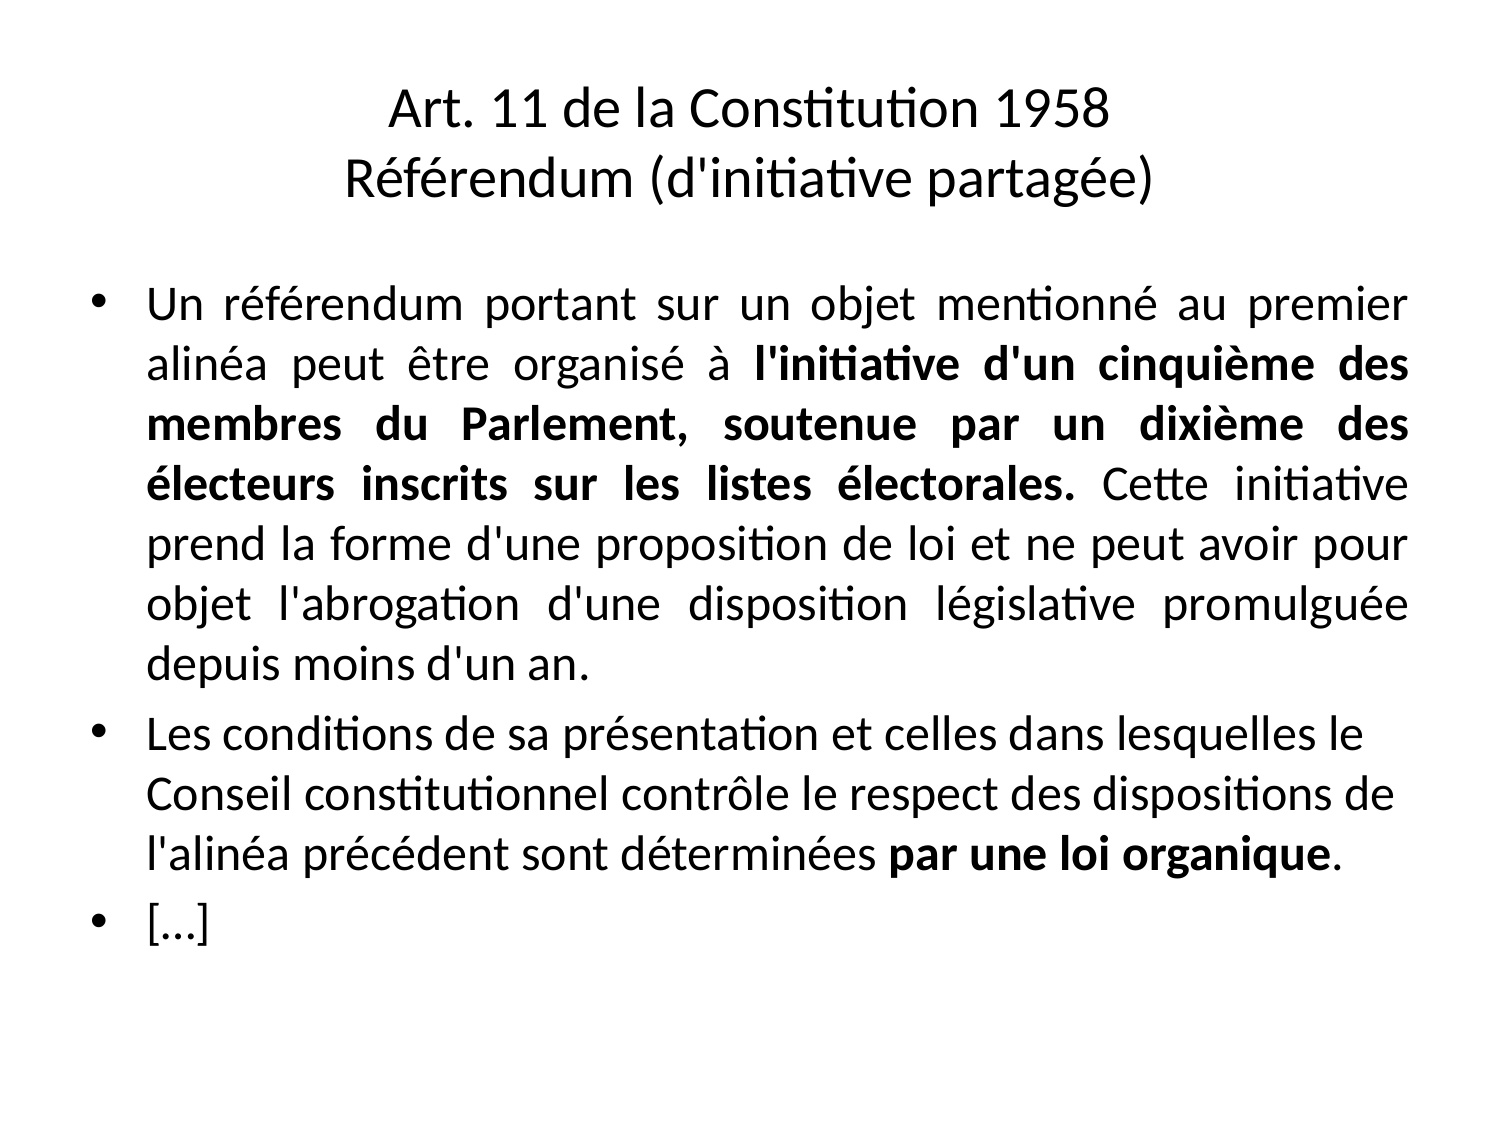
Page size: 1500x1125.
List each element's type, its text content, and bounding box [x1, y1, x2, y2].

title Art. 11 de la Constitution 1958 Référendum (d'initiative partagée) [75, 45, 1425, 233]
list Un référendum portant sur un objet mentionné au premier alinéa peut être organisé à l'initiative d'un cinquième des membres du Parlement, soutenue par un dixième des électeurs inscrits sur les listes électorales. Cette initiative prend la forme d'une proposition de loi et ne peut avoir pour objet l'abrogation d'une disposition législative promulguée depuis moins d'un an. Les conditions de sa présentation et celles dans lesquelles le Conseil constitutionnel contrôle le respect des dispositions de l'alinéa précédent sont déterminées par une loi organique. […] [75, 262, 1425, 1005]
